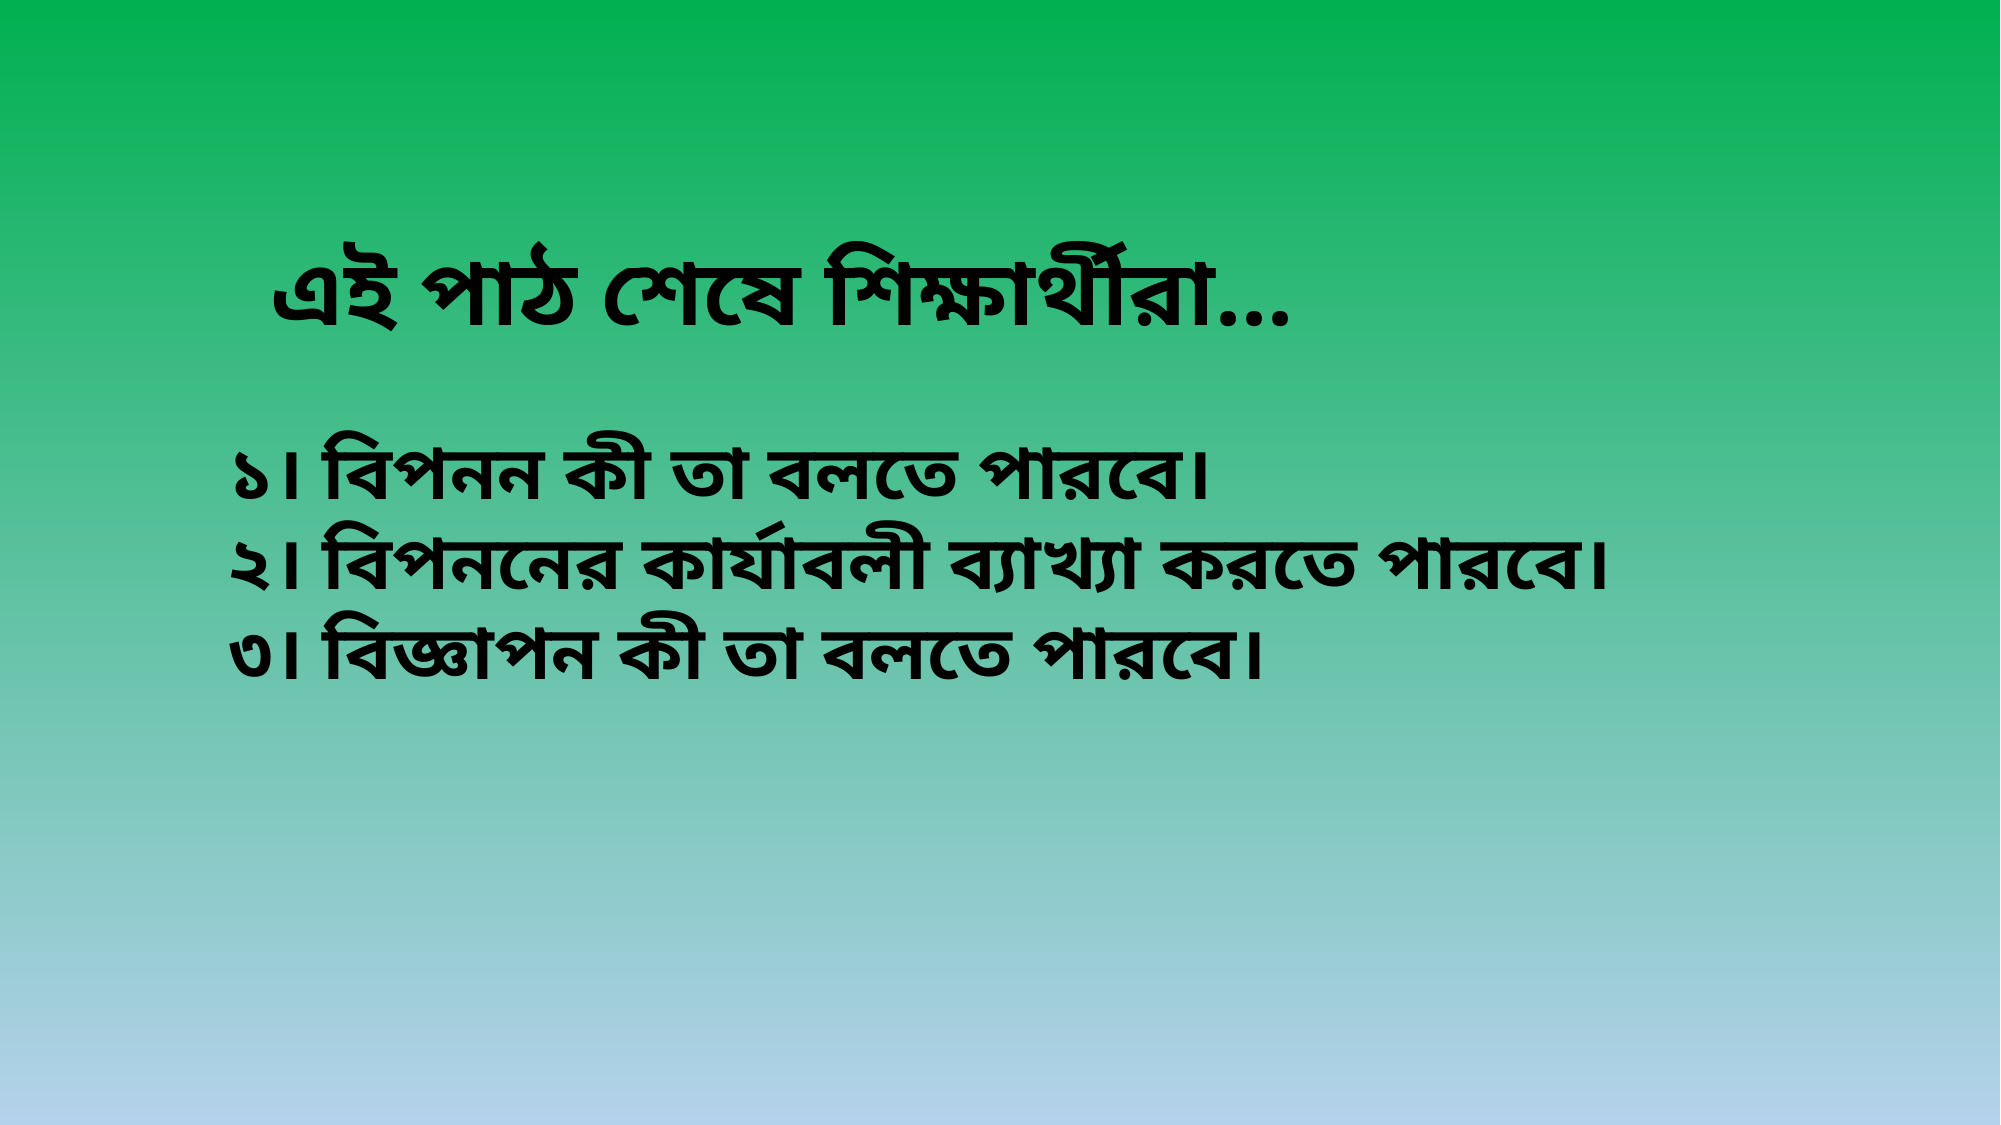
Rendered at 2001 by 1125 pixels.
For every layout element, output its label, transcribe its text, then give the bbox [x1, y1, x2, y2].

text_box এই পাঠ শেষে শিক্ষার্থীরা... [256, 226, 1572, 352]
text_box ১। বিপনন কী তা বলতে পারবে। ২। বিপননের কার্যাবলী ব্যাখ্যা করতে পারবে। ৩। বিজ্ঞাপন কী তা বলতে পারবে। [212, 417, 1848, 703]
